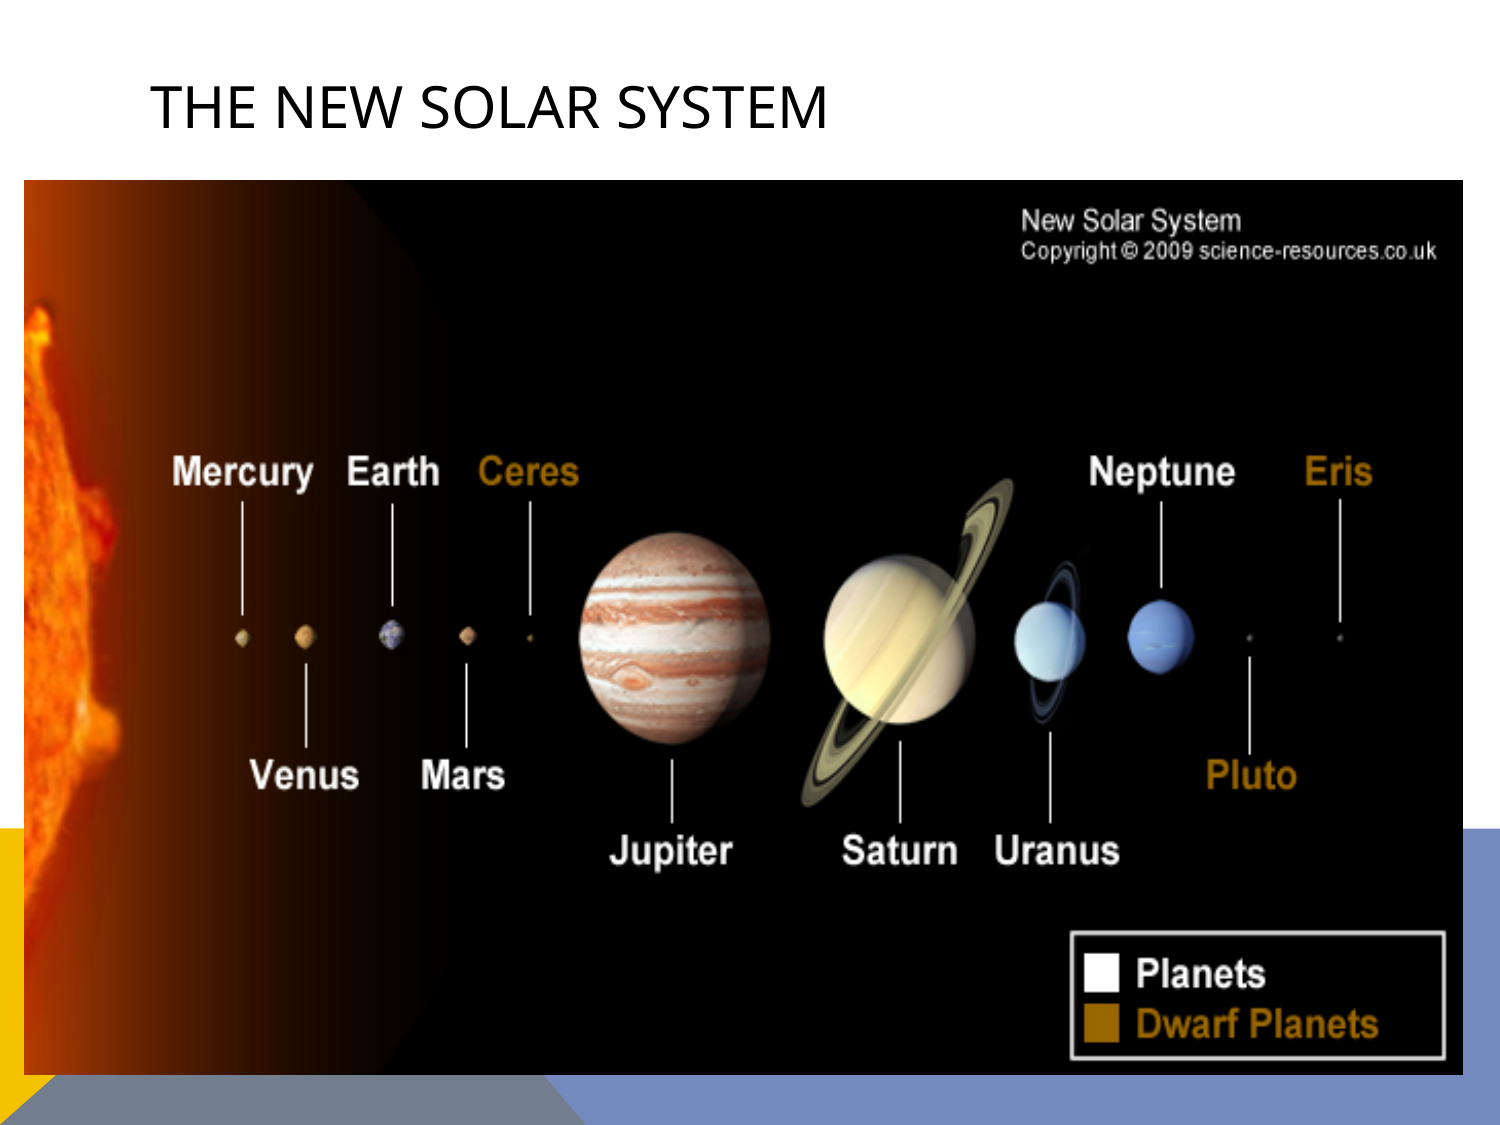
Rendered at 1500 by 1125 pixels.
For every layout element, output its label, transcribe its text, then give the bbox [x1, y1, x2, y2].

title The new solar system [135, 60, 1369, 150]
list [24, 180, 1463, 1076]
